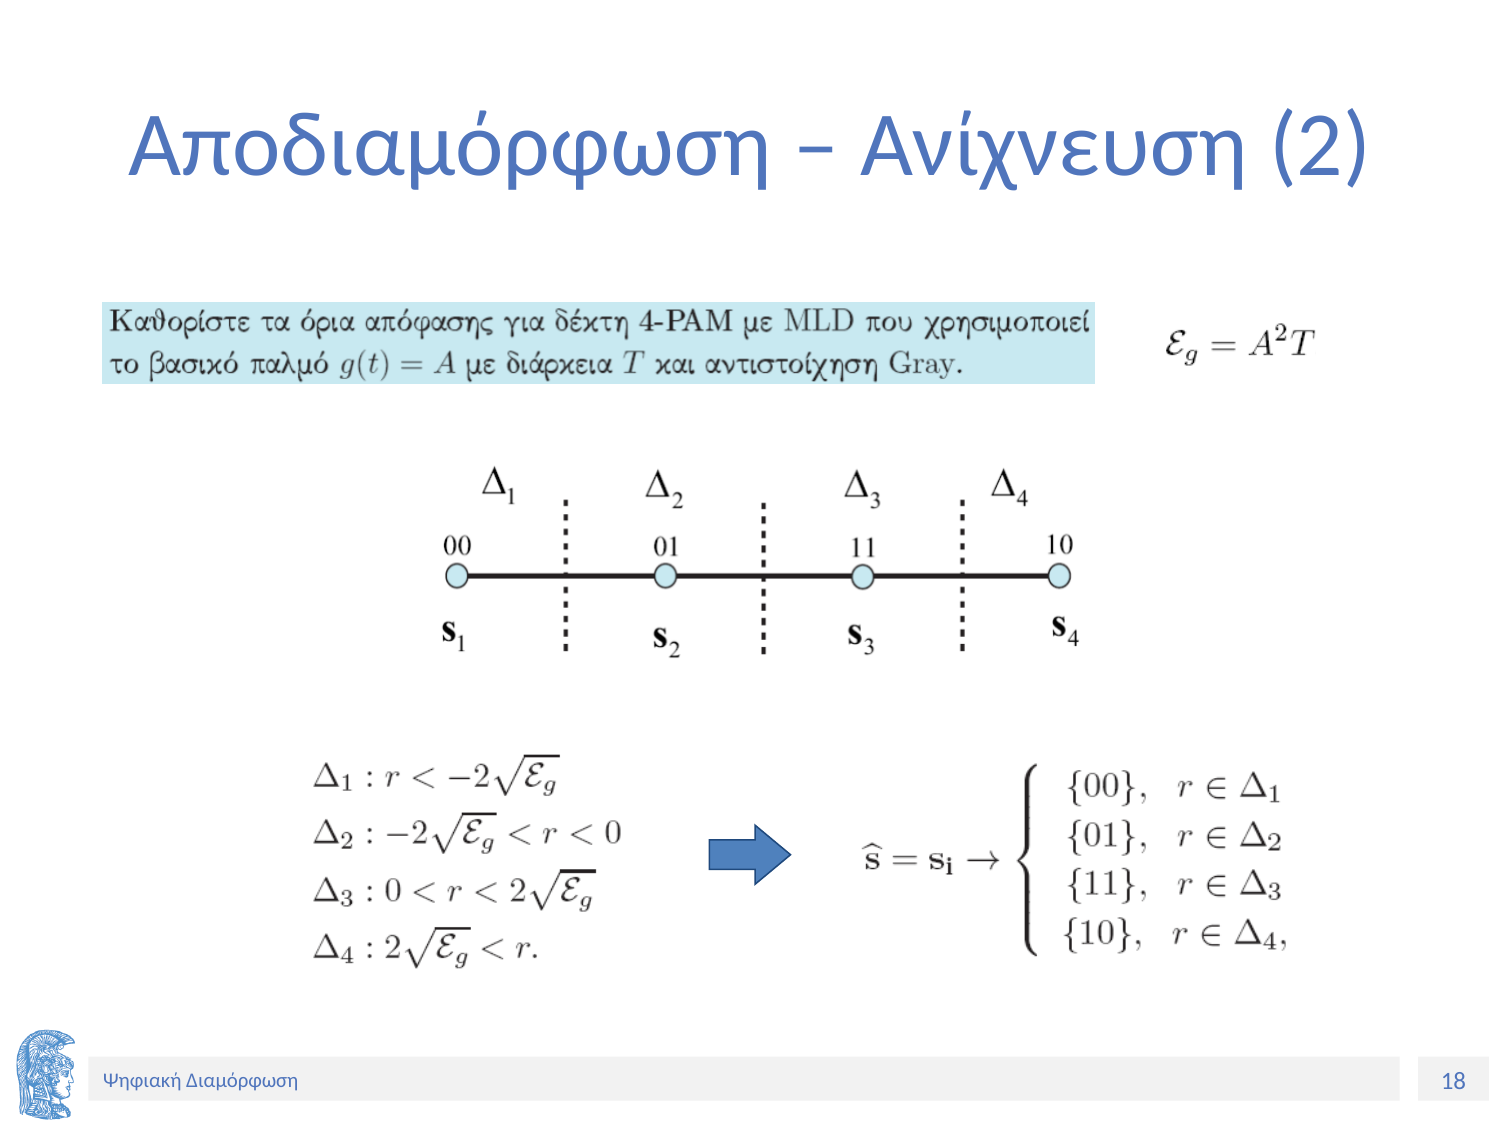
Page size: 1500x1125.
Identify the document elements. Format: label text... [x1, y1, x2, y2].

picture [854, 761, 1292, 970]
picture [102, 302, 1096, 384]
picture [1161, 316, 1316, 370]
title Αποδιαμόρφωση – Ανίχνευση (2) [75, 45, 1425, 233]
text_box [709, 825, 791, 885]
picture [406, 463, 1094, 662]
picture [9, 1026, 81, 1120]
picture [311, 751, 631, 980]
